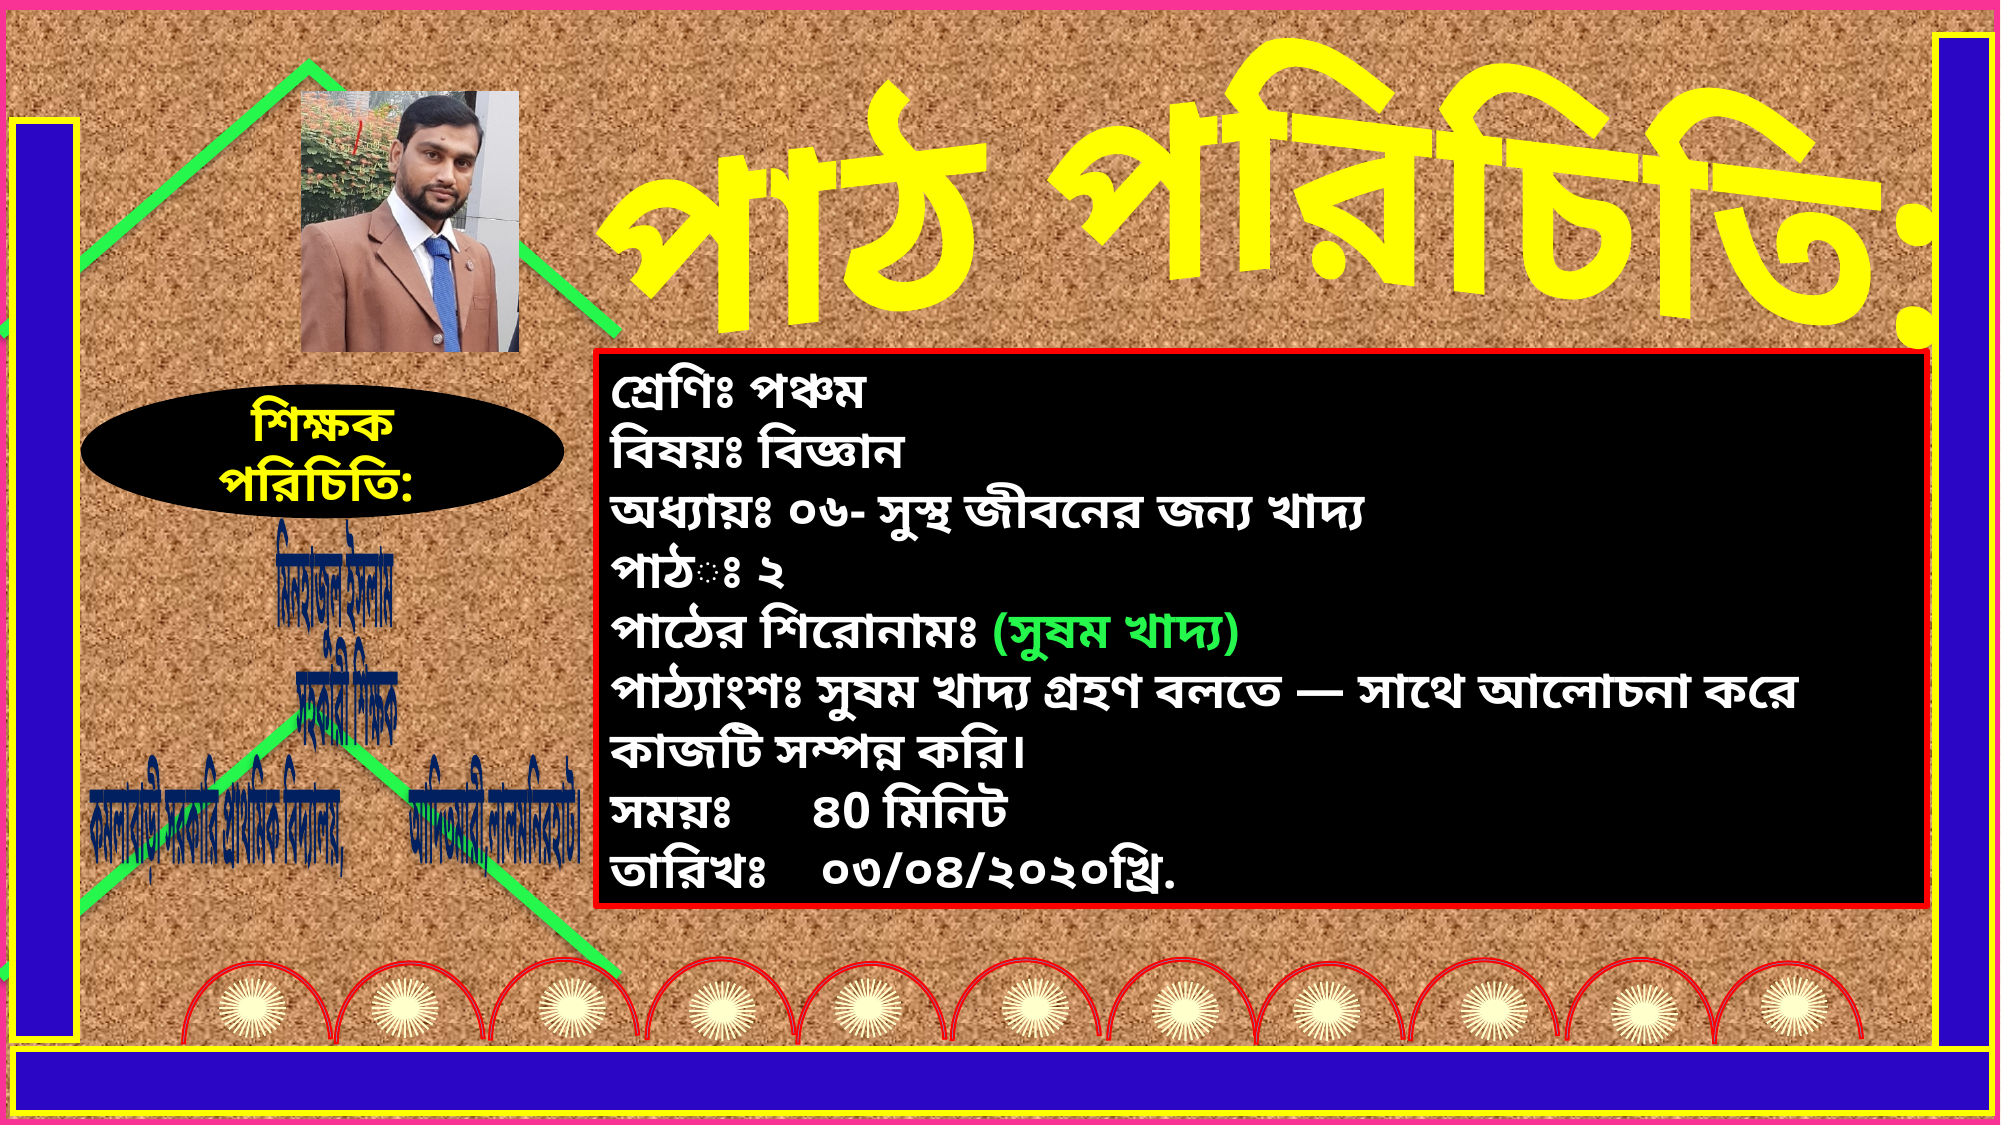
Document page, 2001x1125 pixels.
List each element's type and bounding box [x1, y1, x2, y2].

picture [0, 0, 2001, 1125]
text_box [12, 1048, 1993, 1114]
text_box [0, 3, 2000, 1125]
text_box [0, 34, 1992, 1050]
